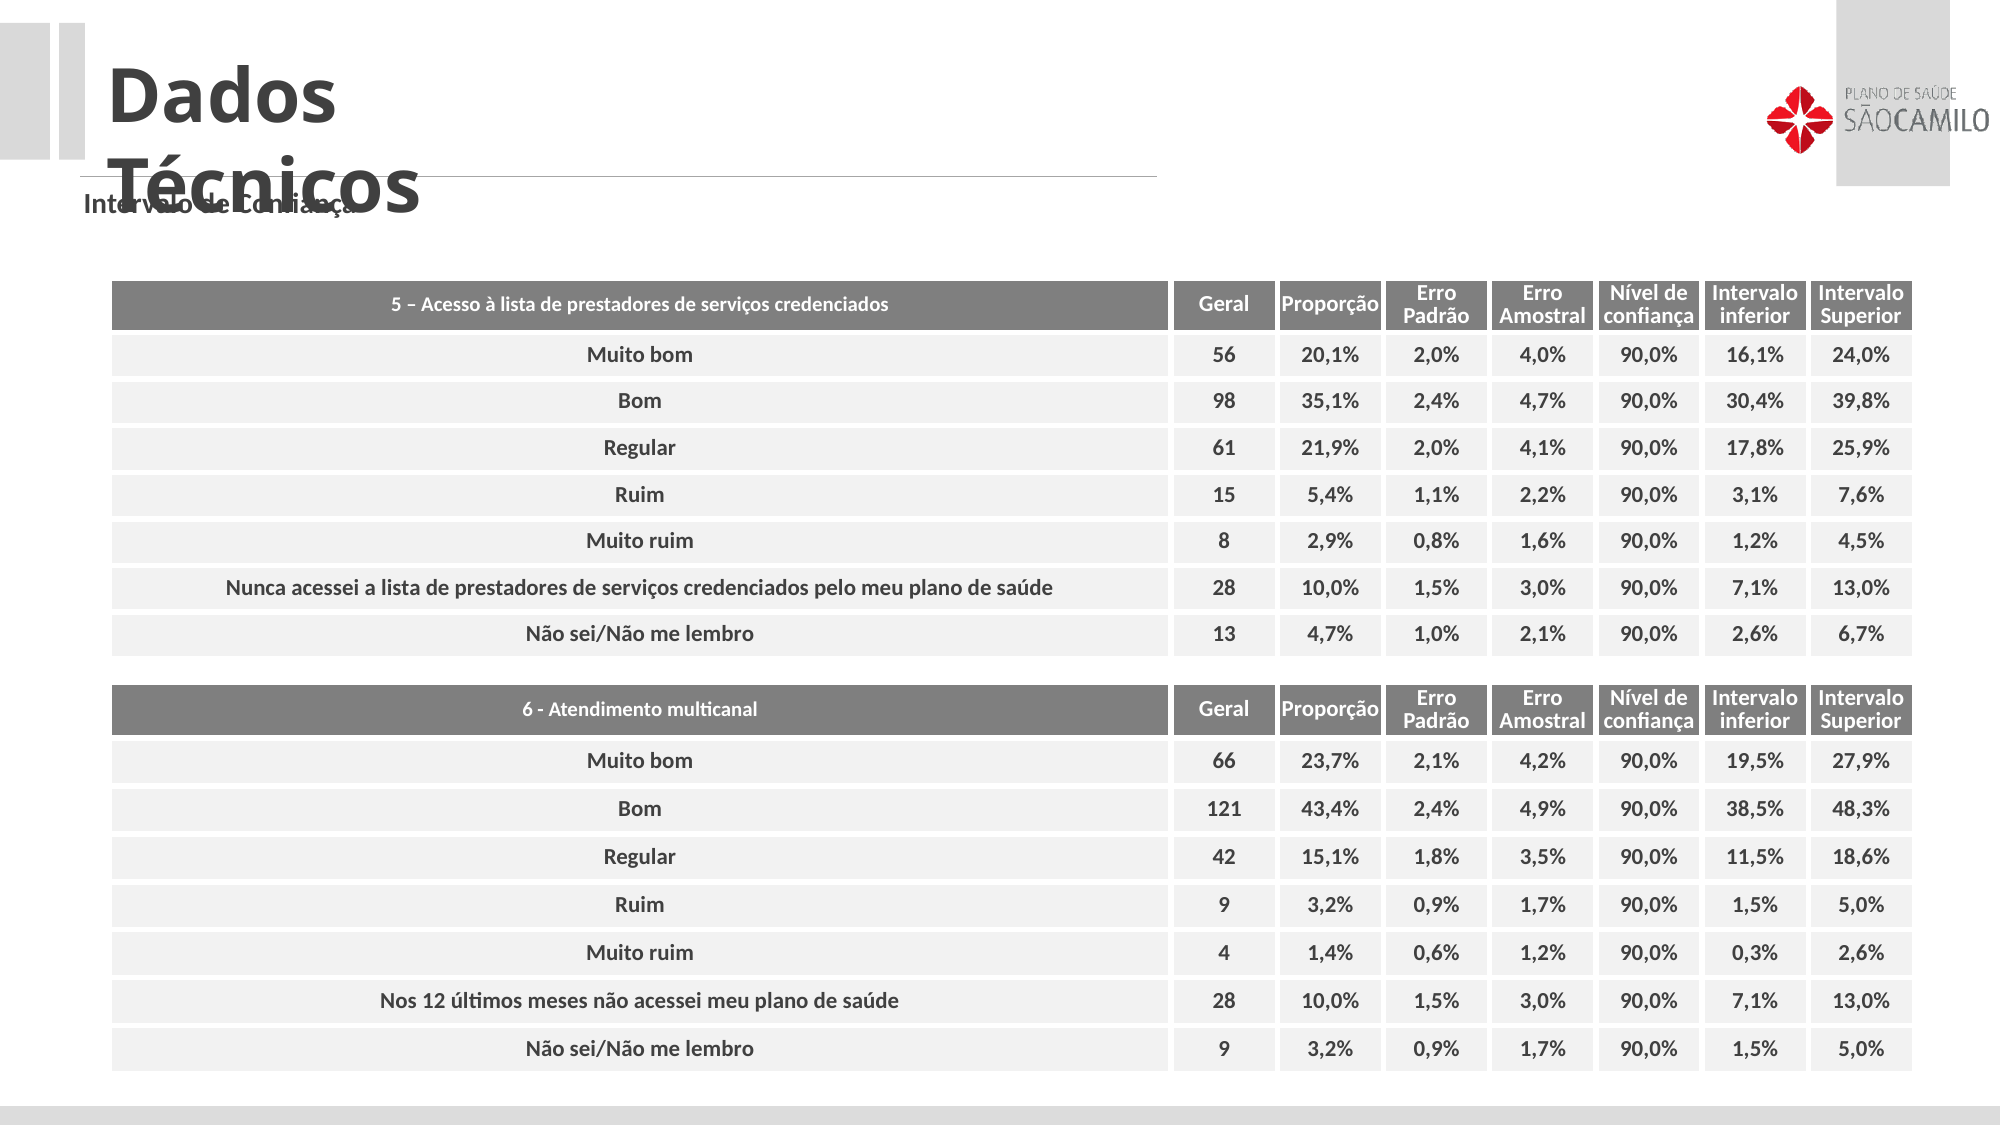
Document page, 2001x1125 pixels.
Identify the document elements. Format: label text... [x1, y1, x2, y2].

table_cell 3,0% [1492, 568, 1593, 609]
table_cell 4 [1174, 932, 1275, 975]
table_header Intervalo inferior [1705, 685, 1806, 735]
table_cell 90,0% [1599, 741, 1699, 783]
table_cell Muito ruim [112, 932, 1168, 975]
table_cell 30,4% [1705, 382, 1806, 423]
table_cell 90,0% [1599, 1028, 1699, 1071]
table_cell 39,8% [1811, 382, 1912, 423]
table_cell 9 [1174, 885, 1275, 927]
table_cell 1,0% [1386, 615, 1487, 656]
table_cell 2,6% [1811, 932, 1912, 975]
table_cell Bom [112, 382, 1168, 423]
table_cell 13,0% [1811, 568, 1912, 609]
text_box Intervalo de Confiança [69, 176, 91, 227]
table_cell 13 [1174, 615, 1275, 656]
table_cell 4,0% [1492, 335, 1593, 376]
table_cell 66 [1174, 741, 1275, 783]
table_header Intervalo Superior [1811, 281, 1912, 330]
table_header Erro Amostral [1492, 281, 1593, 330]
table_cell 0,8% [1386, 522, 1487, 563]
table_cell 24,0% [1811, 335, 1912, 376]
table_cell 1,2% [1492, 932, 1593, 975]
table_cell 28 [1174, 568, 1275, 609]
table_cell Regular [112, 837, 1168, 879]
table_cell 1,5% [1386, 568, 1487, 609]
table_cell Bom [112, 789, 1168, 831]
table_cell 35,1% [1280, 382, 1381, 423]
table_cell 42 [1174, 837, 1275, 879]
table_cell 2,1% [1492, 615, 1593, 656]
table_cell 4,7% [1492, 382, 1593, 423]
table_cell 7,1% [1705, 568, 1806, 609]
table_cell 6,7% [1811, 615, 1912, 656]
table_cell 90,0% [1599, 837, 1699, 879]
table_cell 1,6% [1492, 522, 1593, 563]
table_cell 38,5% [1705, 789, 1806, 831]
table_cell Nunca acessei a lista de prestadores de serviços credenciados pelo meu plano de saúde [112, 568, 1168, 609]
table_cell 16,1% [1705, 335, 1806, 376]
table_cell 10,0% [1280, 568, 1381, 609]
table_cell 90,0% [1599, 980, 1699, 1023]
table_cell 90,0% [1599, 428, 1699, 470]
table_cell Muito bom [112, 335, 1168, 376]
table_cell 10,0% [1280, 980, 1381, 1023]
table_cell 2,0% [1386, 335, 1487, 376]
table_cell 1,1% [1386, 475, 1487, 516]
table_cell 1,5% [1386, 980, 1487, 1023]
table_cell 90,0% [1599, 475, 1699, 516]
table_cell 3,2% [1280, 1028, 1381, 1071]
table_header Geral [1174, 281, 1275, 330]
table_cell 4,2% [1492, 741, 1593, 783]
table_cell 8 [1174, 522, 1275, 563]
table_cell 2,0% [1386, 428, 1487, 470]
table_cell Ruim [112, 885, 1168, 927]
table_cell Regular [112, 428, 1168, 470]
table_cell Muito bom [112, 741, 1168, 783]
table_header Geral [1174, 685, 1275, 735]
table_cell 90,0% [1599, 789, 1699, 831]
table_cell Nos 12 últimos meses não acessei meu plano de saúde [112, 980, 1168, 1023]
table_cell 2,1% [1386, 741, 1487, 783]
table_cell 4,7% [1280, 615, 1381, 656]
table_cell 1,7% [1492, 1028, 1593, 1071]
table_cell 2,4% [1386, 382, 1487, 423]
table_cell 11,5% [1705, 837, 1806, 879]
table_cell 2,2% [1492, 475, 1593, 516]
table_cell 9 [1174, 1028, 1275, 1071]
table_cell 20,1% [1280, 335, 1381, 376]
table_header Nível de confiança [1599, 281, 1699, 330]
table_cell 0,9% [1386, 885, 1487, 927]
table_cell 19,5% [1705, 741, 1806, 783]
table_cell 2,6% [1705, 615, 1806, 656]
table_cell 121 [1174, 789, 1275, 831]
table_header Intervalo Superior [1811, 685, 1912, 735]
table_cell 1,5% [1705, 885, 1806, 927]
table_cell 2,9% [1280, 522, 1381, 563]
table_cell 90,0% [1599, 932, 1699, 975]
table_header Intervalo inferior [1705, 281, 1806, 330]
table_cell Não sei/Não me lembro [112, 1028, 1168, 1071]
table_cell 90,0% [1599, 382, 1699, 423]
table_cell 4,5% [1811, 522, 1912, 563]
table_cell 1,8% [1386, 837, 1487, 879]
text_box Dados Técnicos [91, 39, 580, 235]
picture [1742, 37, 2001, 200]
table_cell 27,9% [1811, 741, 1912, 783]
table_cell 5,0% [1811, 885, 1912, 927]
table_cell 1,2% [1705, 522, 1806, 563]
table_header 5 – Acesso à lista de prestadores de serviços credenciados [112, 281, 1168, 330]
table_cell Muito ruim [112, 522, 1168, 563]
table_cell 13,0% [1811, 980, 1912, 1023]
table_cell 25,9% [1811, 428, 1912, 470]
table_cell 4,9% [1492, 789, 1593, 831]
table_cell 90,0% [1599, 522, 1699, 563]
table_cell Ruim [112, 475, 1168, 516]
table_cell 2,4% [1386, 789, 1487, 831]
table_cell 90,0% [1599, 568, 1699, 609]
table_header Erro Padrão [1386, 281, 1487, 330]
table_cell 28 [1174, 980, 1275, 1023]
table_cell 3,2% [1280, 885, 1381, 927]
table_cell 15 [1174, 475, 1275, 516]
table_cell 17,8% [1705, 428, 1806, 470]
table_cell 23,7% [1280, 741, 1381, 783]
table_cell 90,0% [1599, 335, 1699, 376]
table_cell 3,0% [1492, 980, 1593, 1023]
table_cell 1,7% [1492, 885, 1593, 927]
table_cell 98 [1174, 382, 1275, 423]
table_cell 15,1% [1280, 837, 1381, 879]
table_cell 61 [1174, 428, 1275, 470]
table_cell 7,6% [1811, 475, 1912, 516]
table_cell 43,4% [1280, 789, 1381, 831]
table_cell 5,0% [1811, 1028, 1912, 1071]
table_cell 4,1% [1492, 428, 1593, 470]
table_header Nível de confiança [1599, 685, 1699, 735]
table_cell 3,5% [1492, 837, 1593, 879]
table_cell 3,1% [1705, 475, 1806, 516]
table_cell 18,6% [1811, 837, 1912, 879]
table_cell 90,0% [1599, 615, 1699, 656]
table_cell 56 [1174, 335, 1275, 376]
table_cell 0,9% [1386, 1028, 1487, 1071]
table_cell 90,0% [1599, 885, 1699, 927]
table_cell 21,9% [1280, 428, 1381, 470]
table_header Erro Padrão [1386, 685, 1487, 735]
table_cell 5,4% [1280, 475, 1381, 516]
table_cell 0,6% [1386, 932, 1487, 975]
table_cell 1,4% [1280, 932, 1381, 975]
table_cell 48,3% [1811, 789, 1912, 831]
table_header Proporção [1280, 685, 1381, 735]
table_cell 0,3% [1705, 932, 1806, 975]
table_cell 1,5% [1705, 1028, 1806, 1071]
table_header Erro Amostral [1492, 685, 1593, 735]
table_cell 7,1% [1705, 980, 1806, 1023]
table_header Proporção [1280, 281, 1381, 330]
table_cell Não sei/Não me lembro [112, 615, 1168, 656]
table_header 6 - Atendimento multicanal [112, 685, 1168, 735]
